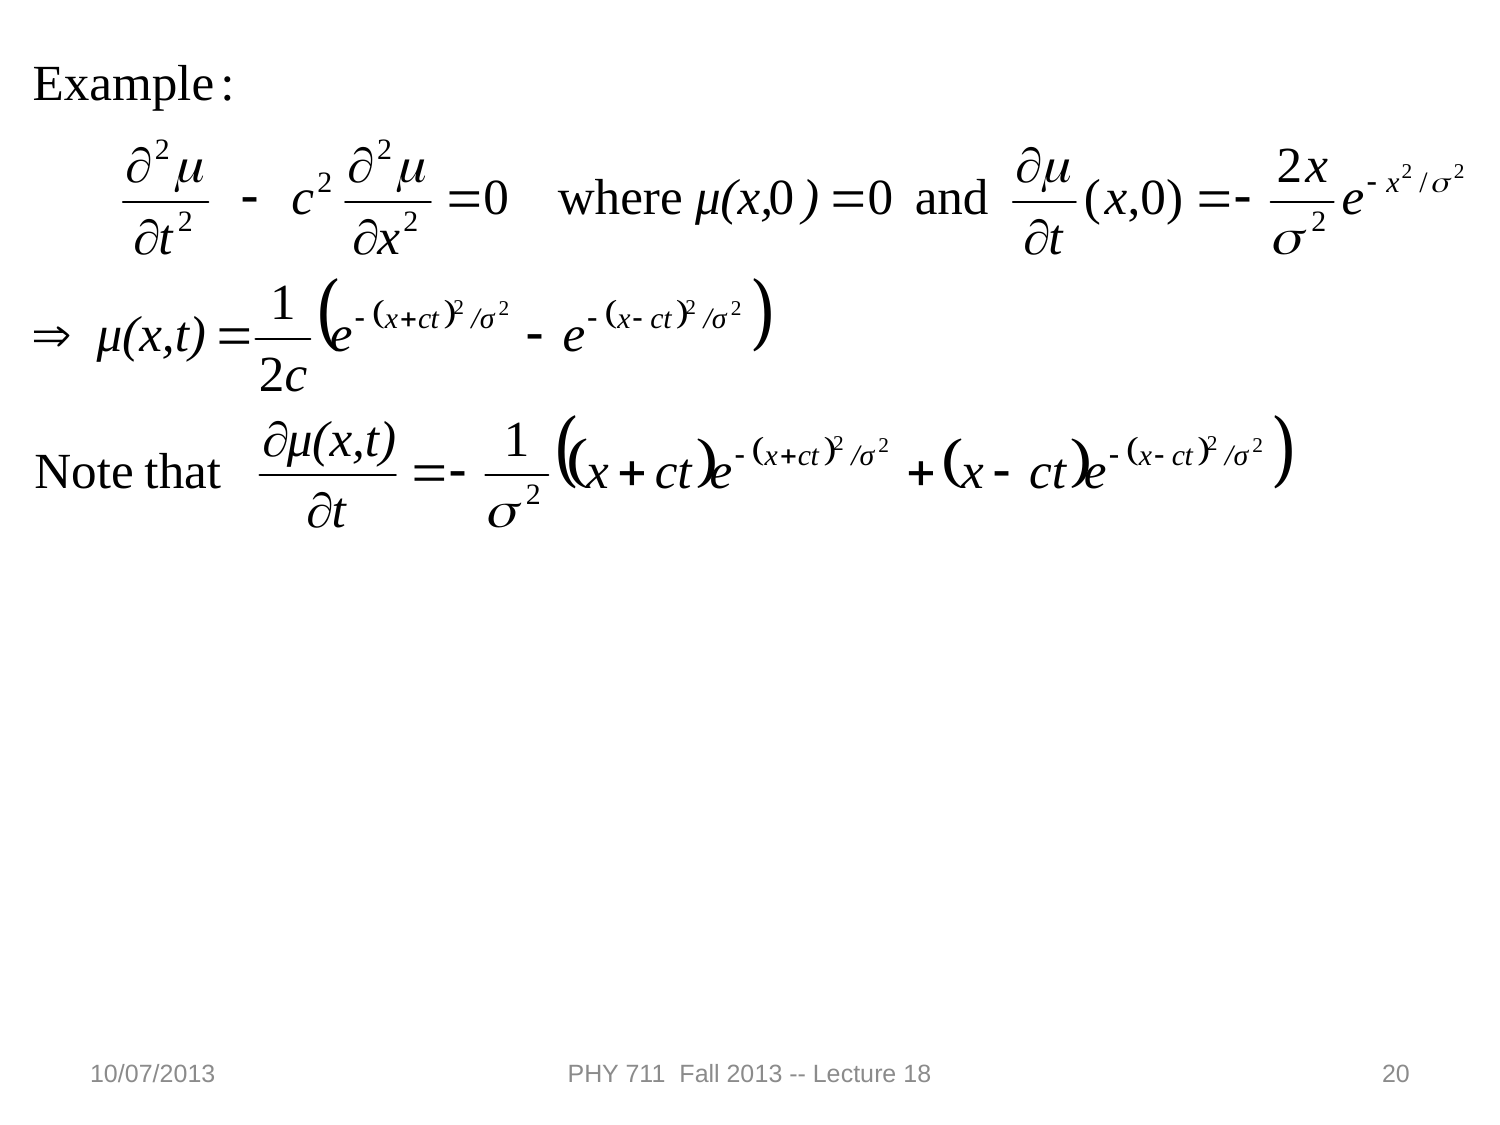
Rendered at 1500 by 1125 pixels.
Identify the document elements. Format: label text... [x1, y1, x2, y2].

footer PHY 711 Fall 2013 -- Lecture 18 [512, 1042, 988, 1103]
slide_number 20 [1074, 1042, 1425, 1103]
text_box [24, 55, 1482, 538]
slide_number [75, 1042, 425, 1103]
